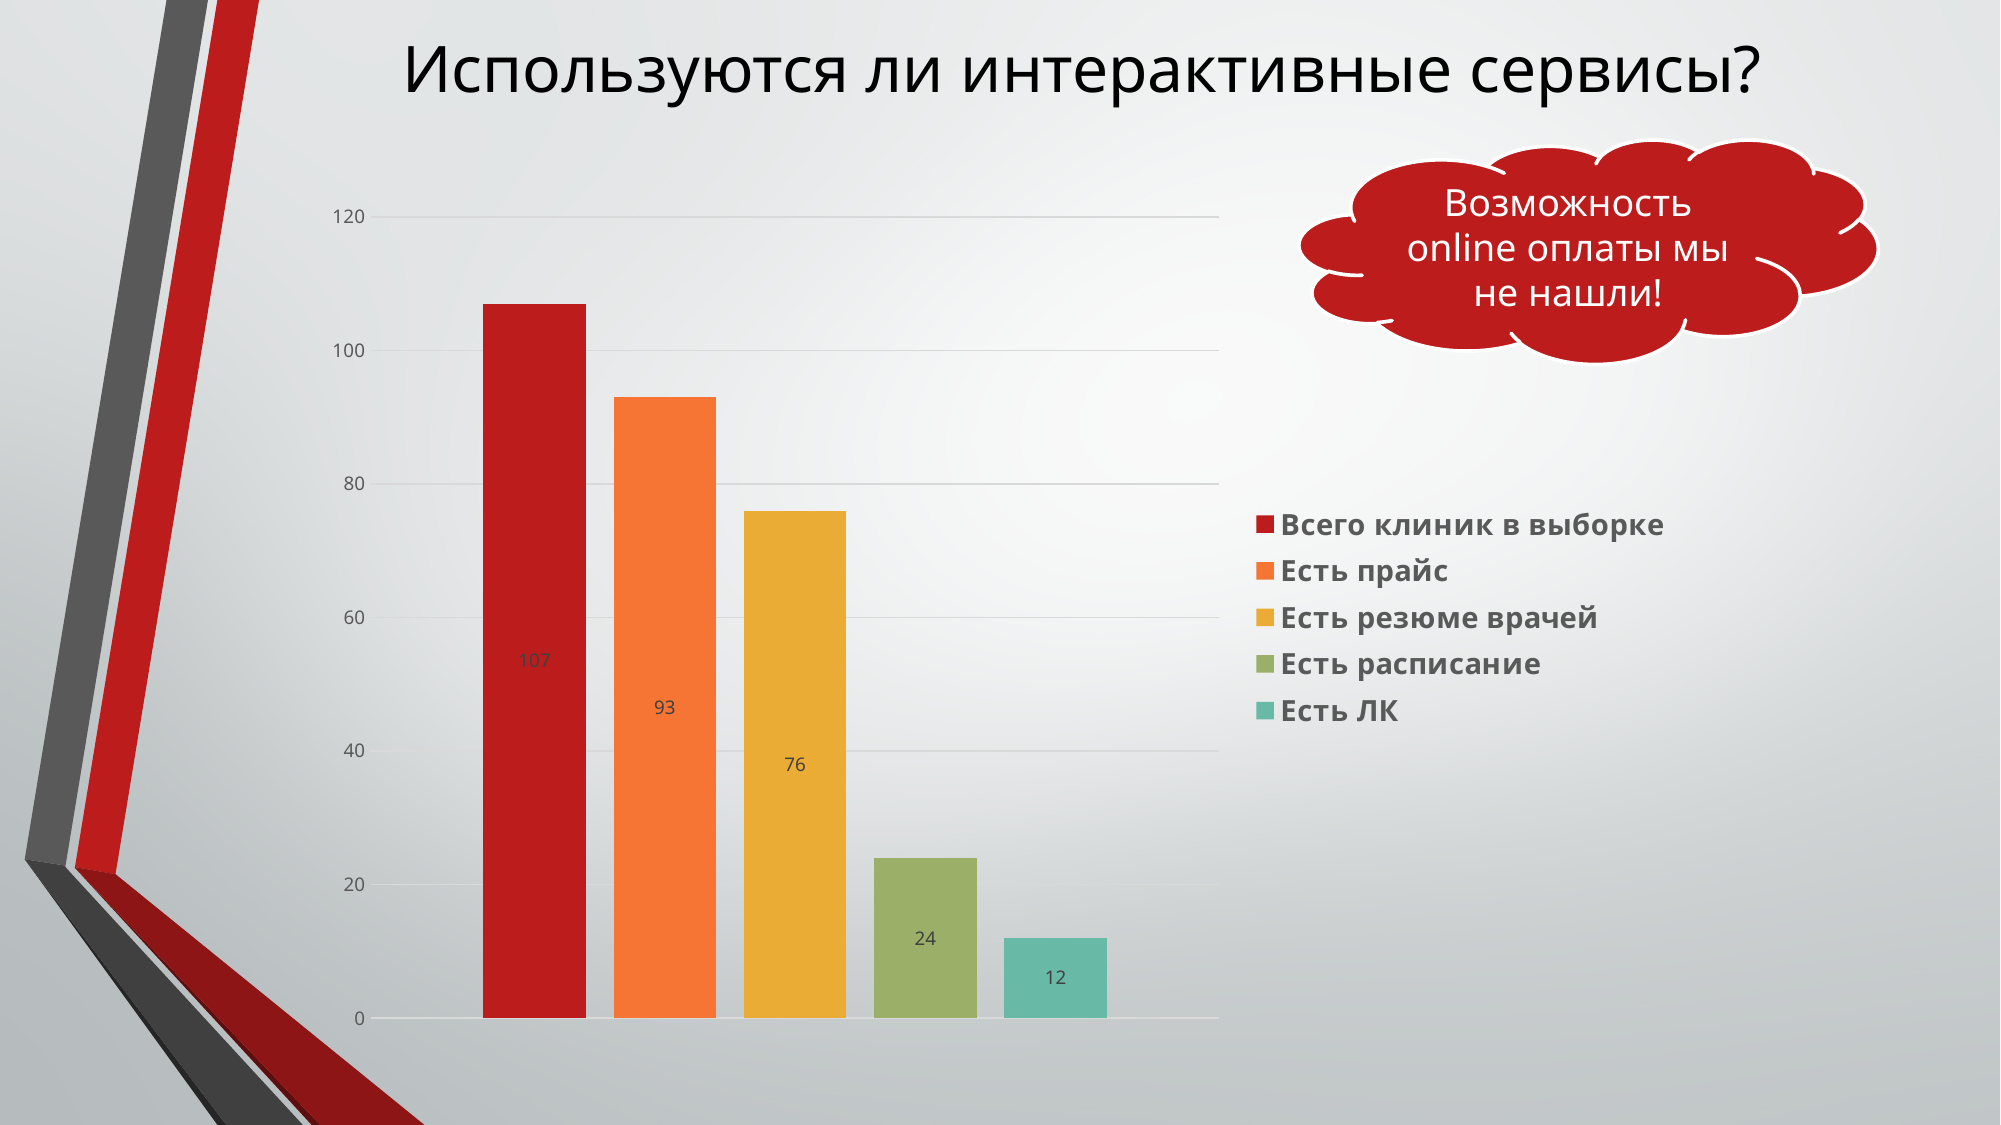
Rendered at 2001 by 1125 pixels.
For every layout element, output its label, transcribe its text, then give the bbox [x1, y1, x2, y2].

chart [304, 185, 1688, 1049]
text_box Возможность online оплаты мы не нашли! [1358, 138, 1881, 339]
title Используются ли интерактивные сервисы? [260, 0, 1904, 135]
